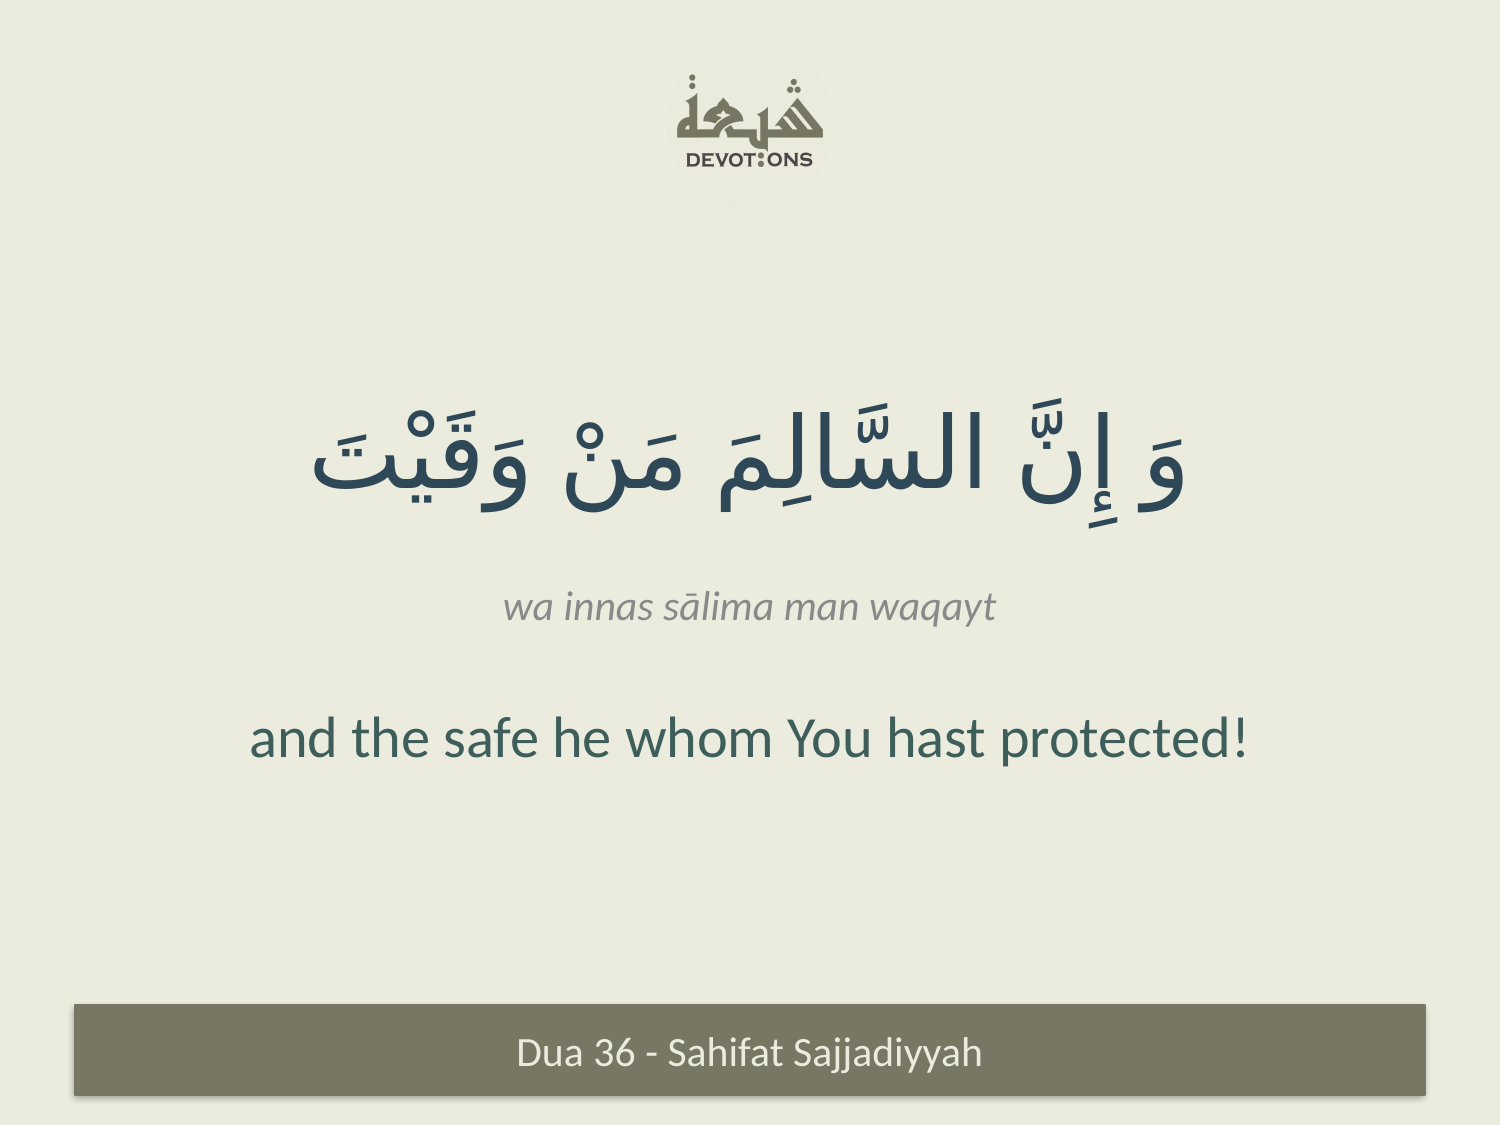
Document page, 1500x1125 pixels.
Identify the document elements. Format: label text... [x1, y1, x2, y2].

text_box وَ إِنَّ السَّالِمَ مَنْ وَقَيْتَ wa innas sālima man waqayt and the safe he whom You hast protected! [74, 381, 1425, 776]
text_box [74, 1004, 1426, 1096]
text_box Dua 36 - Sahifat Sajjadiyyah [501, 1017, 999, 1083]
picture [656, 29, 844, 218]
